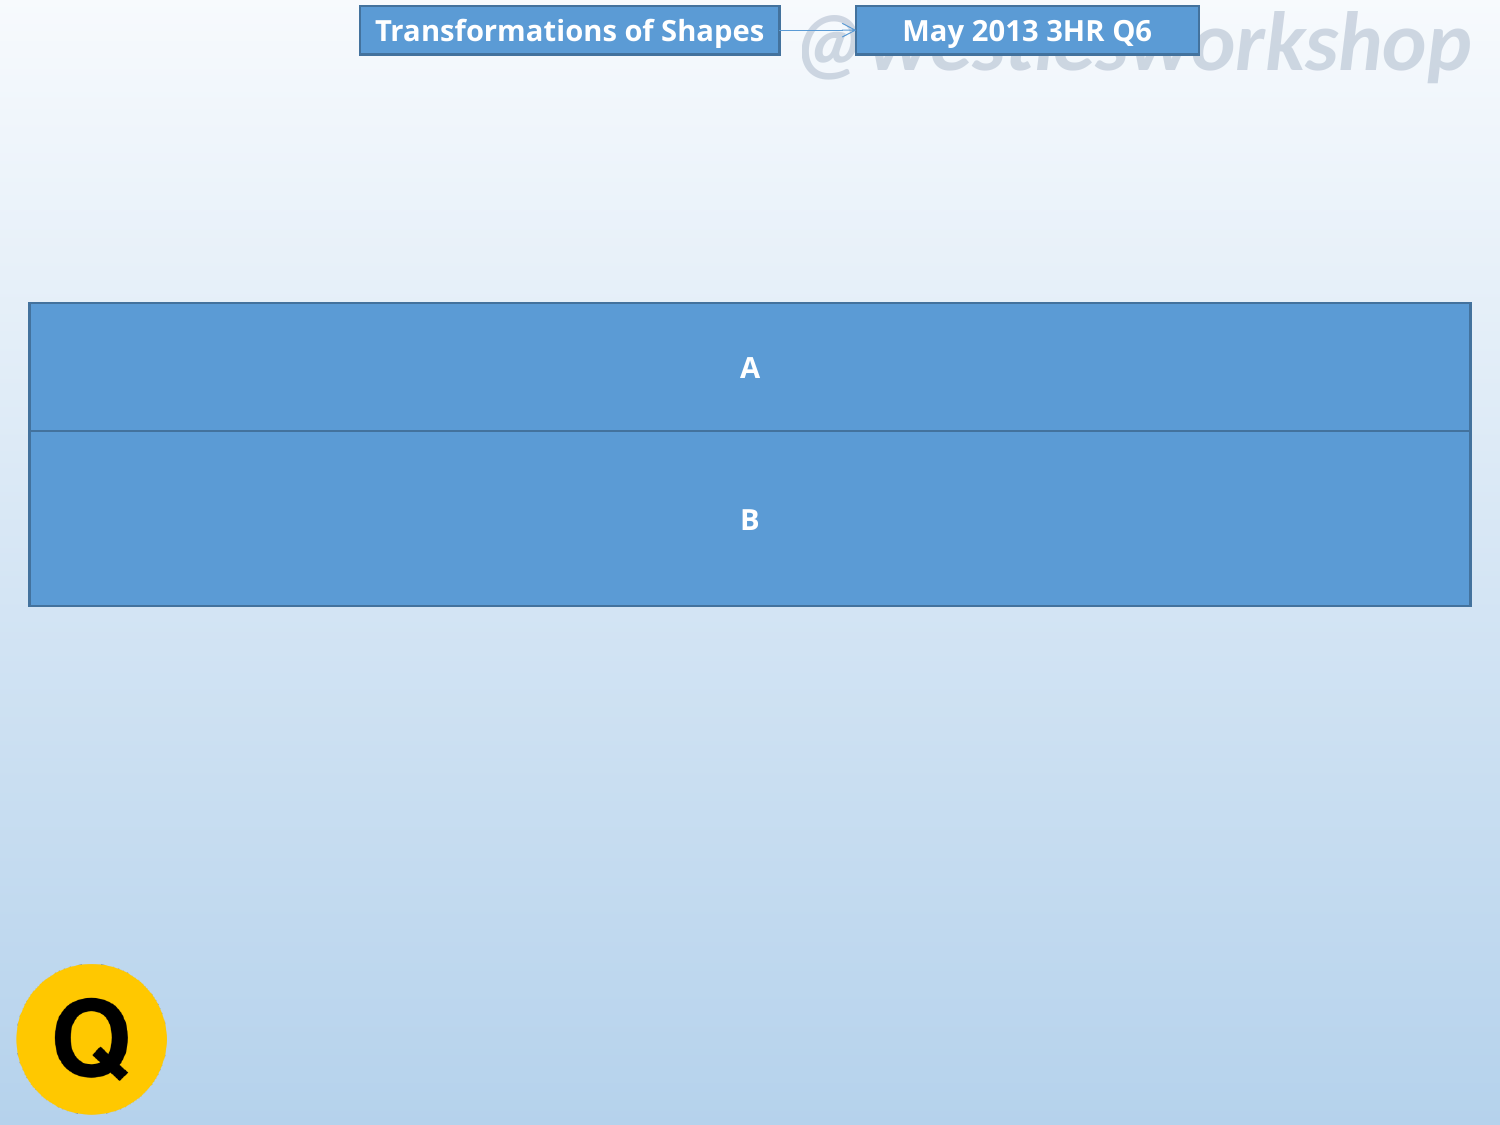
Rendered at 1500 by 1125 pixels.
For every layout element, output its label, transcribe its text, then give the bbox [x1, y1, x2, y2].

picture [0, 940, 191, 1125]
picture [29, 302, 1471, 606]
text_box Transformations of Shapes [359, 5, 781, 56]
text_box May 2013 3HR Q6 [855, 5, 1200, 56]
